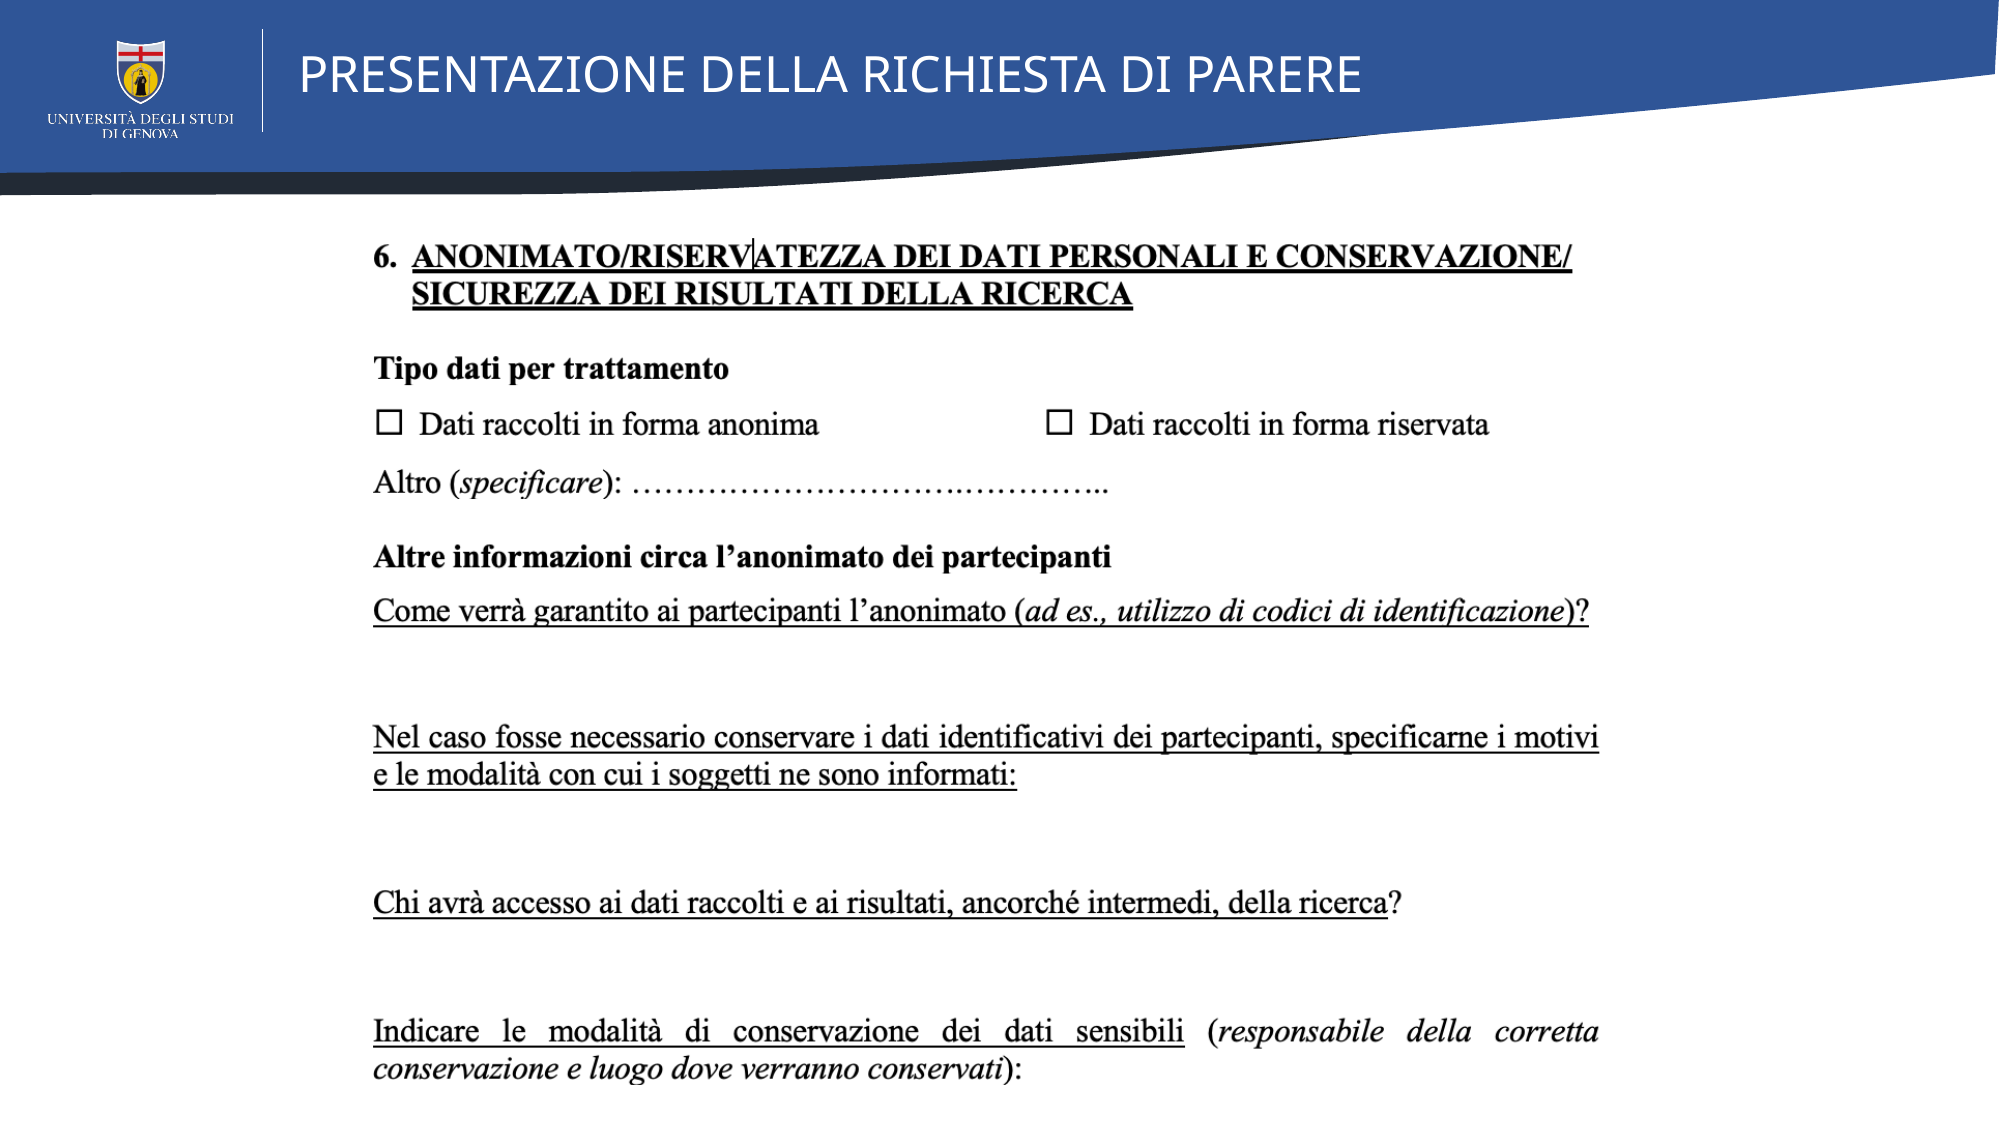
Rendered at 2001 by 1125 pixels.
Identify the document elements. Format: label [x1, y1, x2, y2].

picture [342, 205, 1647, 1116]
text_box [0, 0, 1999, 196]
